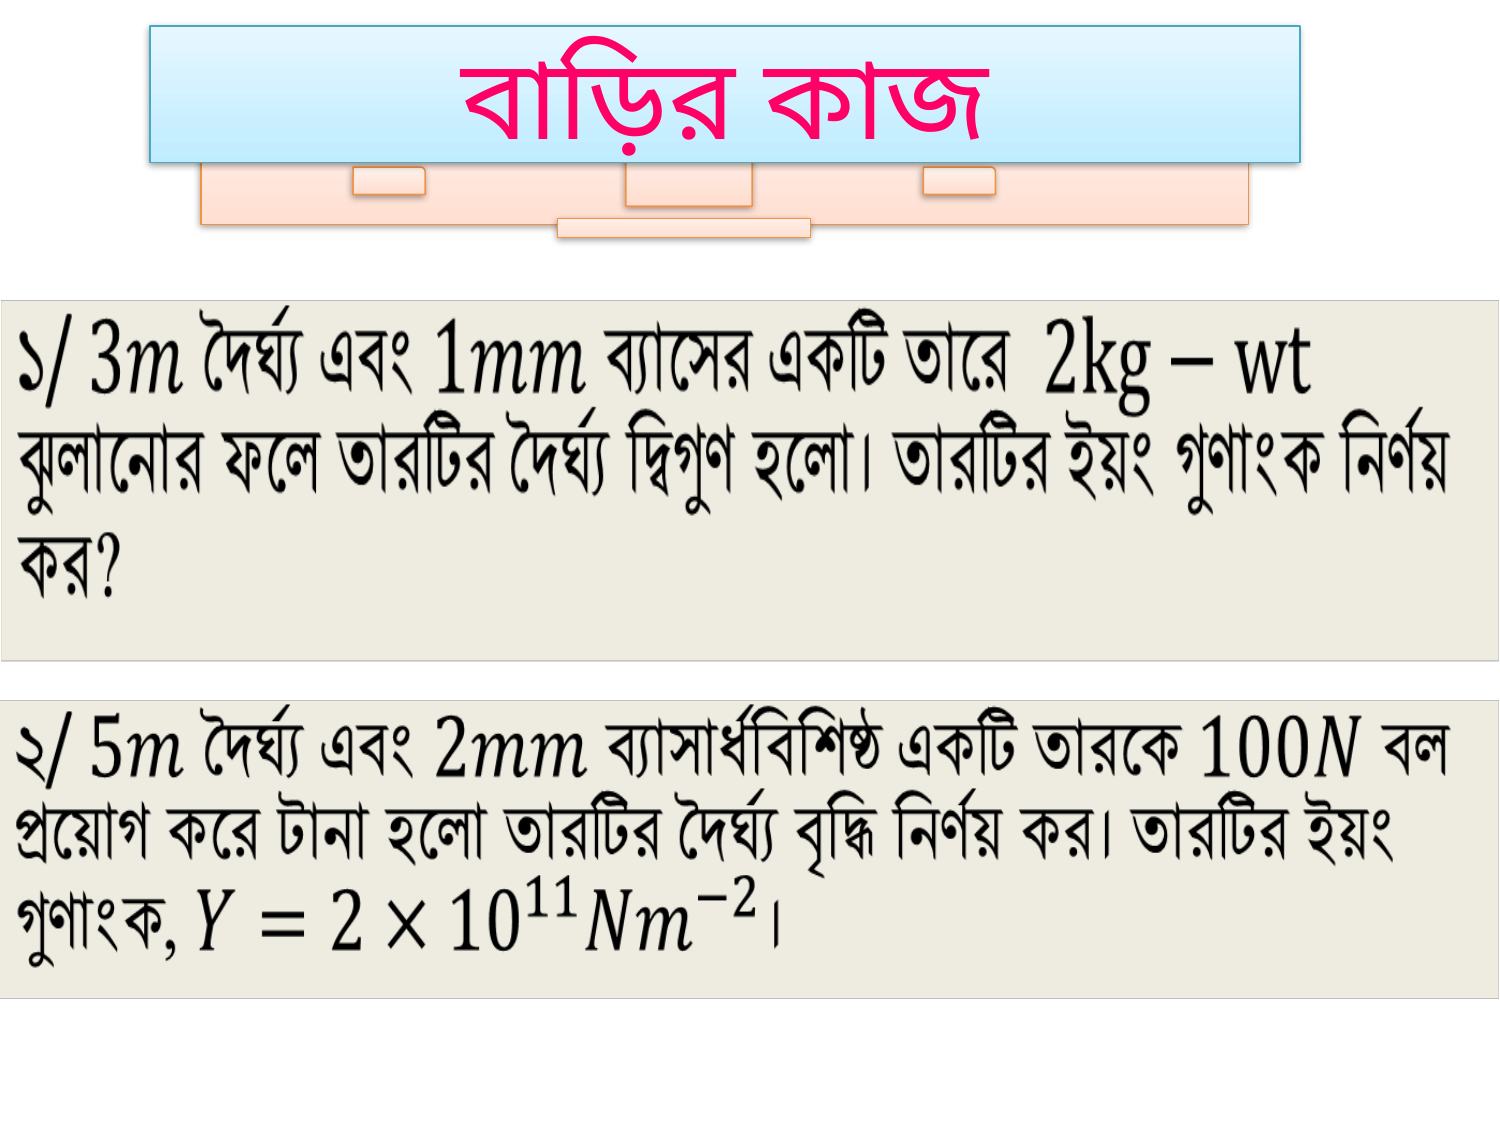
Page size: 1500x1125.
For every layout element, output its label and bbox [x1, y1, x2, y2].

text_box [149, 25, 1301, 238]
picture [0, 699, 1500, 1001]
picture [0, 299, 1500, 663]
